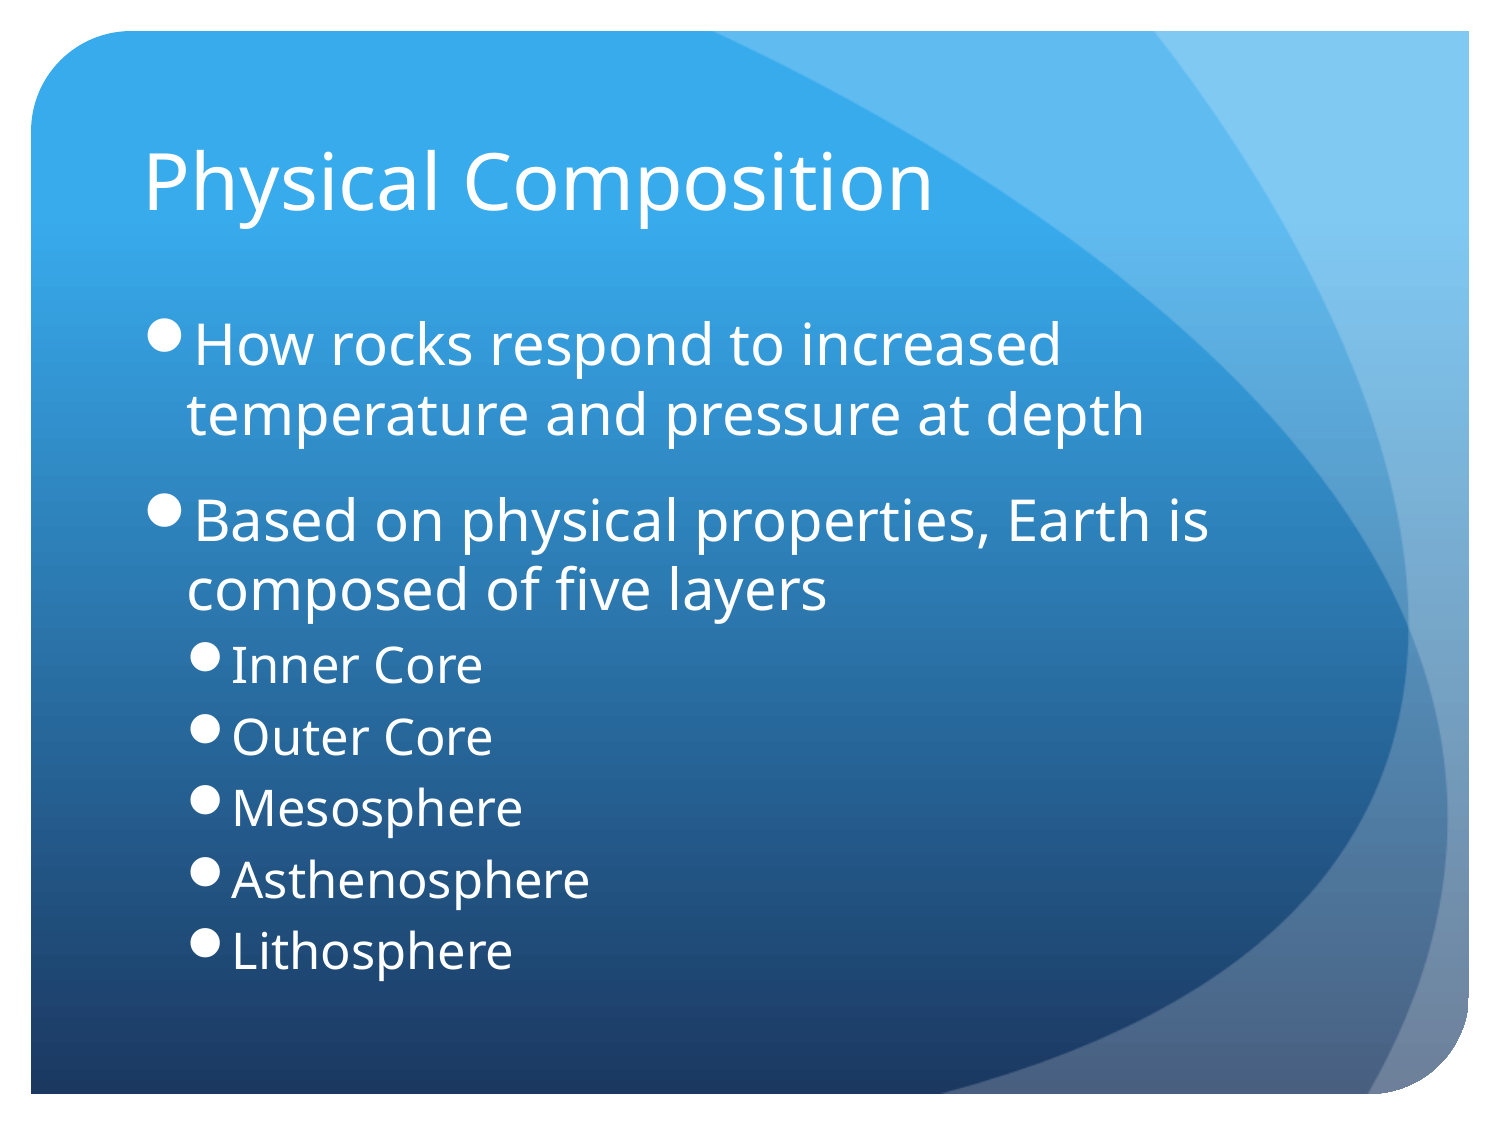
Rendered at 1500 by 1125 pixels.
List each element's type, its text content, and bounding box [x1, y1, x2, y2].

list How rocks respond to increased temperature and pressure at depth Based on physical properties, Earth is composed of five layers Inner Core Outer Core Mesosphere Asthenosphere Lithosphere [127, 299, 1372, 991]
title Physical Composition [127, 62, 1372, 234]
picture [24, 30, 1473, 1094]
